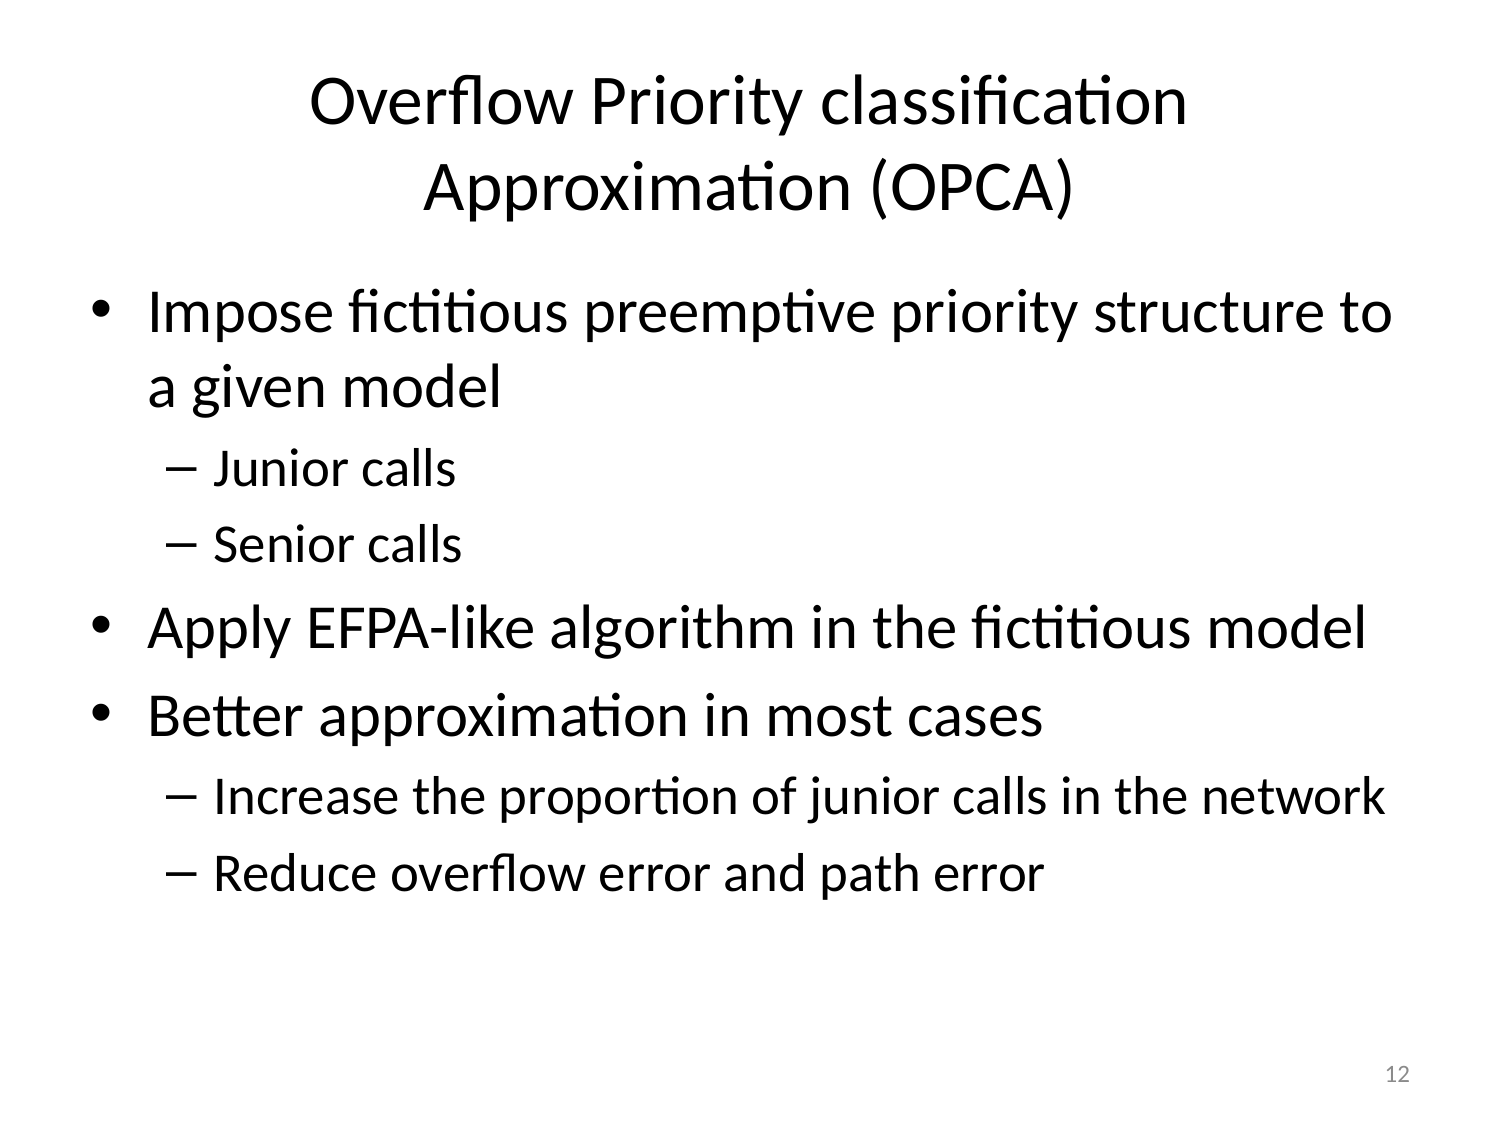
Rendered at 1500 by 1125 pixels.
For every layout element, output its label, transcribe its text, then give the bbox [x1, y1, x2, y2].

list Impose fictitious preemptive priority structure to a given model Junior calls Senior calls Apply EFPA-like algorithm in the fictitious model Better approximation in most cases Increase the proportion of junior calls in the network Reduce overflow error and path error [75, 262, 1425, 1005]
title Overflow Priority classification Approximation (OPCA) [75, 45, 1425, 233]
slide_number 12 [1074, 1042, 1425, 1103]
